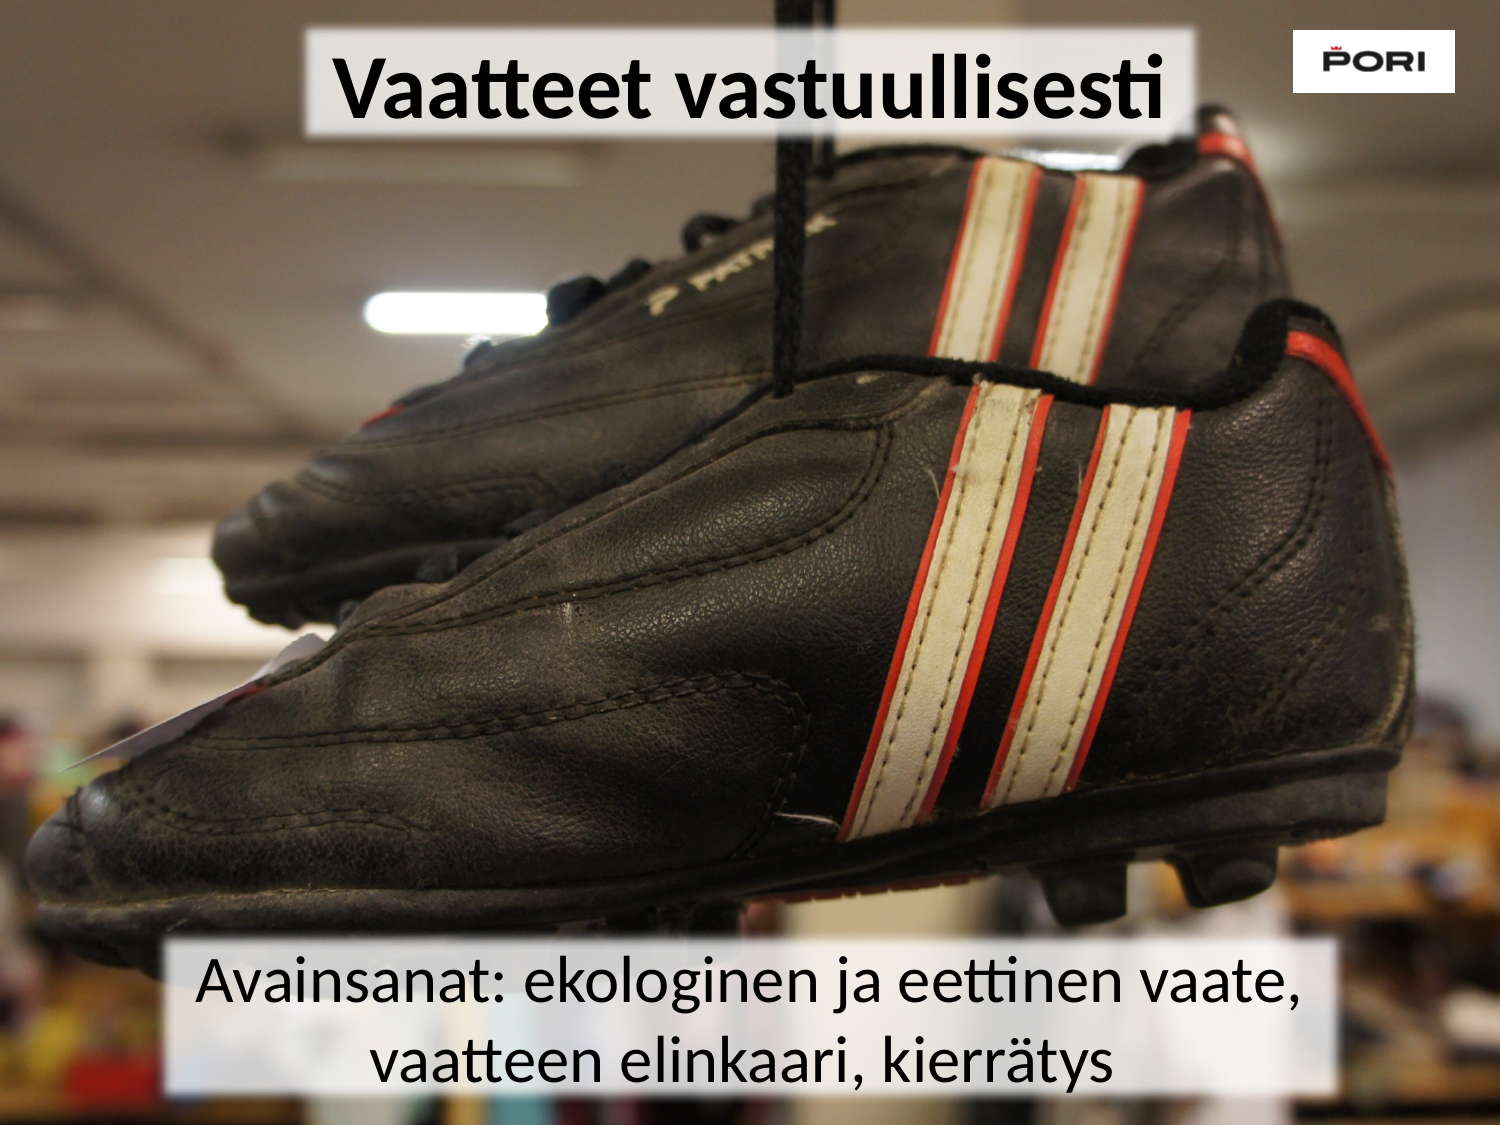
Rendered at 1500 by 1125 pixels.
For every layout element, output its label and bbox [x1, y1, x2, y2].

text_box [0, 0, 1500, 1125]
picture [1293, 30, 1455, 94]
